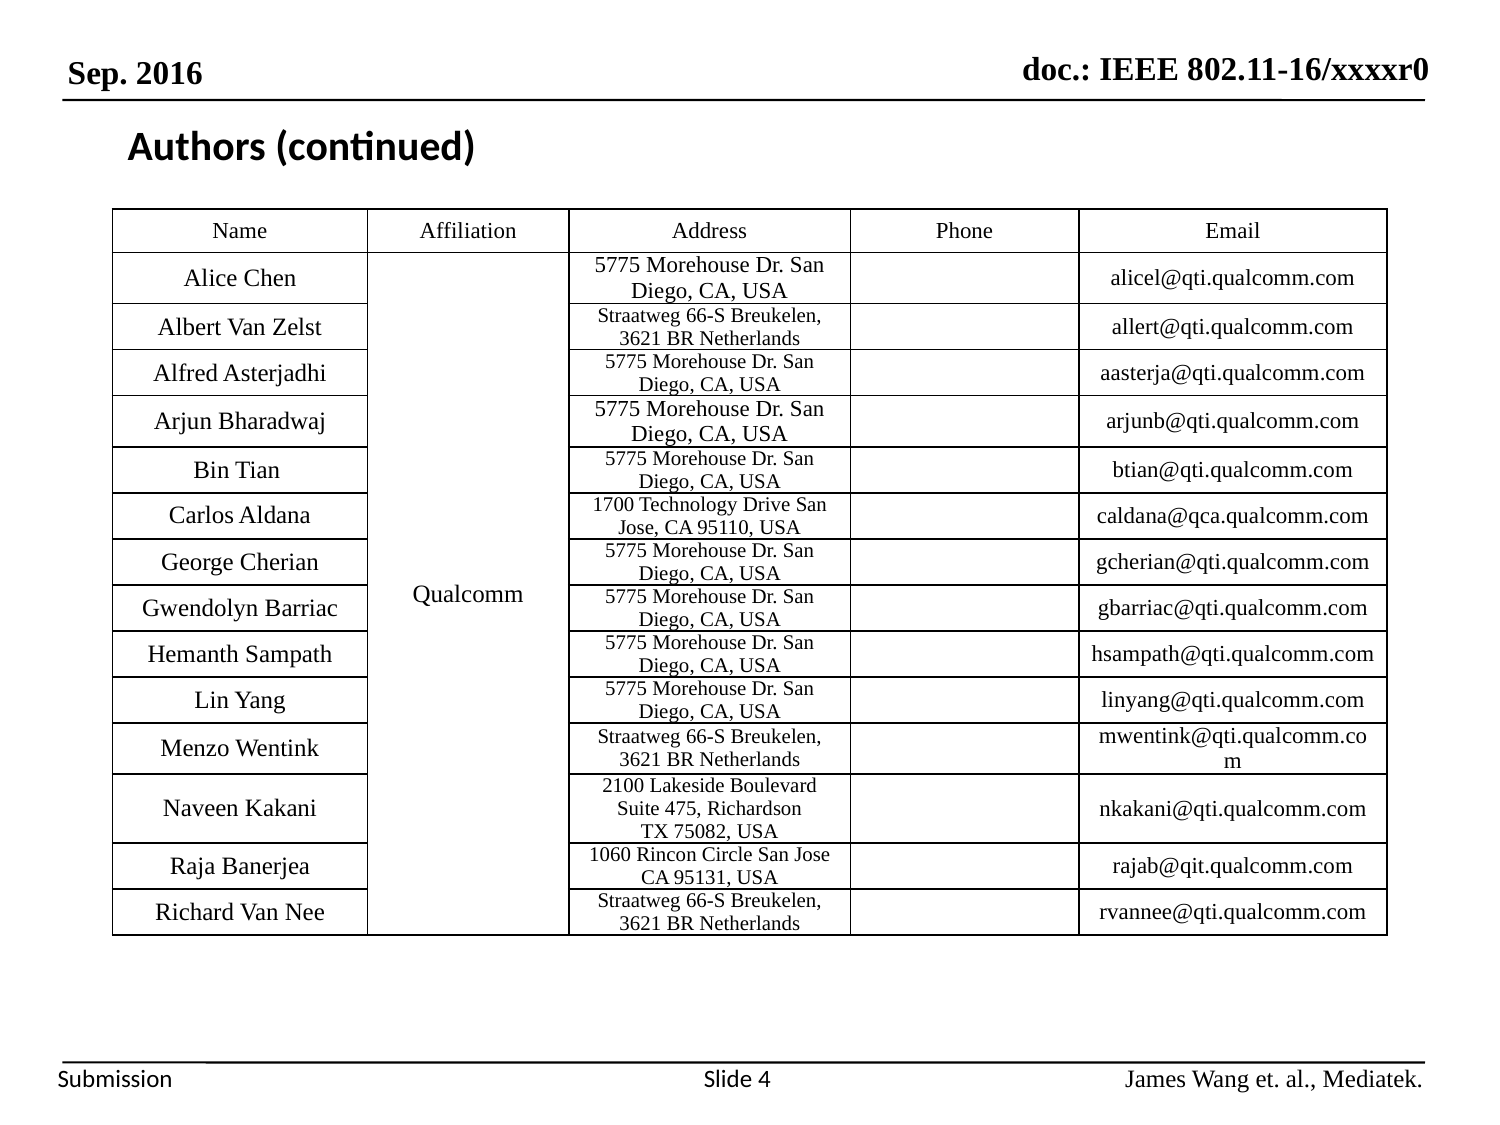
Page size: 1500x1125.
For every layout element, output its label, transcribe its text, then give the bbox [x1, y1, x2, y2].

table_cell 5775 Morehouse Dr. San Diego, CA, USA [570, 448, 850, 492]
table_header Affiliation [368, 210, 568, 252]
table_cell 1060 Rincon Circle San Jose CA 95131, USA [570, 844, 850, 888]
table_cell [851, 396, 1078, 446]
table_cell 5775 Morehouse Dr. San Diego, CA, USA [570, 350, 850, 395]
table_cell 5775 Morehouse Dr. San Diego, CA, USA [570, 632, 850, 676]
table_cell Straatweg 66-S Breukelen, 3621 BR Netherlands [570, 724, 850, 773]
table_cell 1700 Technology Drive San Jose, CA 95110, USA [570, 494, 850, 538]
table_cell [851, 890, 1078, 934]
table_cell 5775 Morehouse Dr. San Diego, CA, USA [570, 678, 850, 722]
table_cell [851, 632, 1078, 676]
table_cell [851, 304, 1078, 349]
table_cell mwentink@qti.qualcomm.com [1080, 724, 1386, 773]
table_cell Qualcomm [368, 253, 568, 934]
table_cell [851, 494, 1078, 538]
table_cell btian@qti.qualcomm.com [1080, 448, 1386, 492]
table_cell [851, 678, 1078, 722]
table_cell Menzo Wentink [113, 724, 367, 773]
table_header Phone [851, 210, 1078, 252]
table_cell Straatweg 66-S Breukelen, 3621 BR Netherlands [570, 304, 850, 349]
title Authors (continued) [112, 124, 1388, 163]
table_cell alicel@qti.qualcomm.com [1080, 253, 1386, 303]
table_header Name [113, 210, 367, 252]
table_cell 5775 Morehouse Dr. San Diego, CA, USA [570, 540, 850, 584]
table_cell caldana@qca.qualcomm.com [1080, 494, 1386, 538]
table_cell George Cherian [113, 540, 367, 584]
table_cell aasterja@qti.qualcomm.com [1080, 350, 1386, 395]
table_cell Hemanth Sampath [113, 632, 367, 676]
table_cell gcherian@qti.qualcomm.com [1080, 540, 1386, 584]
table_cell Alfred Asterjadhi [113, 350, 367, 395]
table_cell 5775 Morehouse Dr. San Diego, CA, USA [570, 253, 850, 303]
table_cell Gwendolyn Barriac [113, 586, 367, 630]
table_cell [851, 586, 1078, 630]
table_cell linyang@qti.qualcomm.com [1080, 678, 1386, 722]
table_cell [851, 350, 1078, 395]
table_cell rvannee@qti.qualcomm.com [1080, 890, 1386, 934]
table_cell 2100 Lakeside Boulevard Suite 475, Richardson TX 75082, USA [570, 775, 850, 842]
table_cell rajab@qit.qualcomm.com [1080, 844, 1386, 888]
table_cell nkakani@qti.qualcomm.com [1080, 775, 1386, 842]
table_cell [851, 775, 1078, 842]
table_cell Raja Banerjea [113, 844, 367, 888]
table_cell Arjun Bharadwaj [113, 396, 367, 446]
table_cell allert@qti.qualcomm.com [1080, 304, 1386, 349]
table_cell Lin Yang [113, 678, 367, 722]
table_cell Richard Van Nee [113, 890, 367, 934]
table_header Email [1080, 210, 1386, 252]
table_cell Albert Van Zelst [113, 304, 367, 349]
table_cell [851, 540, 1078, 584]
table_cell Bin Tian [113, 448, 367, 492]
table_cell 5775 Morehouse Dr. San Diego, CA, USA [570, 586, 850, 630]
table_cell arjunb@qti.qualcomm.com [1080, 396, 1386, 446]
table_cell Carlos Aldana [113, 494, 367, 538]
table_header Address [570, 210, 850, 252]
table_cell [851, 253, 1078, 303]
table_cell gbarriac@qti.qualcomm.com [1080, 586, 1386, 630]
table_cell [851, 724, 1078, 773]
table_cell 5775 Morehouse Dr. San Diego, CA, USA [570, 396, 850, 446]
table_cell [851, 448, 1078, 492]
table_cell Alice Chen [113, 253, 367, 303]
table_cell Naveen Kakani [113, 775, 367, 842]
slide_number Slide 4 [674, 1061, 800, 1101]
table_cell hsampath@qti.qualcomm.com [1080, 632, 1386, 676]
table_cell Straatweg 66-S Breukelen, 3621 BR Netherlands [570, 890, 850, 934]
table_cell [851, 844, 1078, 888]
